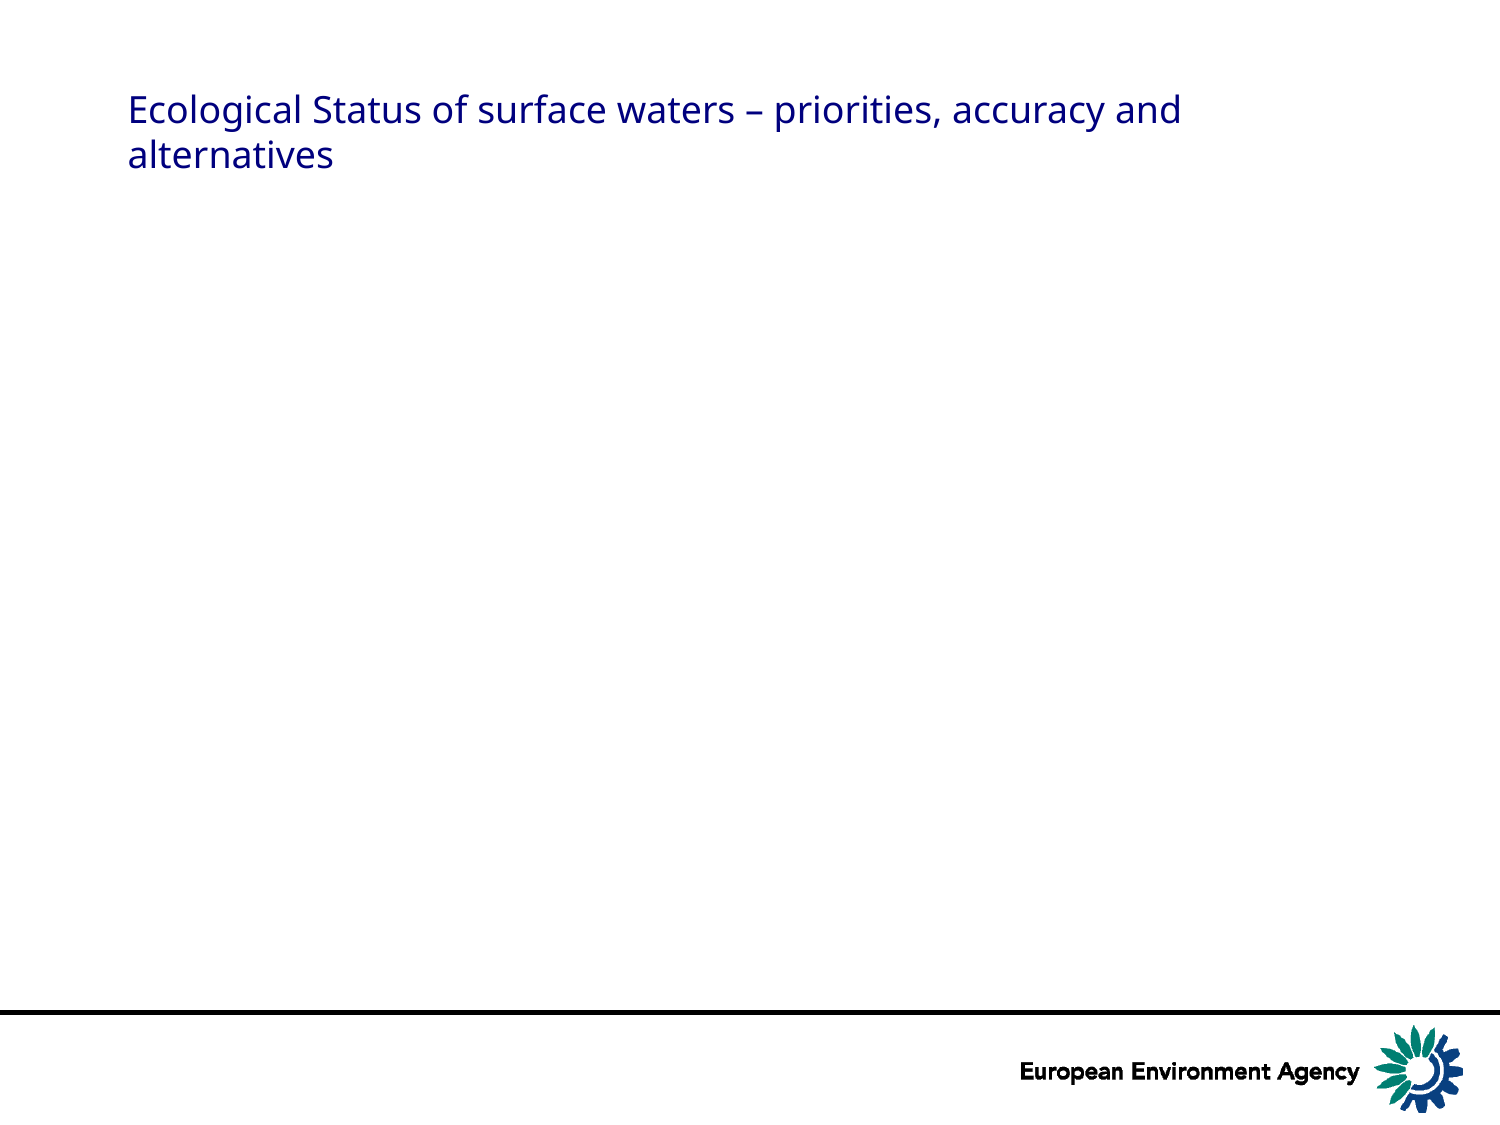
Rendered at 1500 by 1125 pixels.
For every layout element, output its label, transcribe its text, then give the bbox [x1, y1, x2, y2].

title Ecological Status of surface waters – priorities, accuracy and alternatives [112, 37, 1388, 226]
picture [1021, 1025, 1463, 1113]
